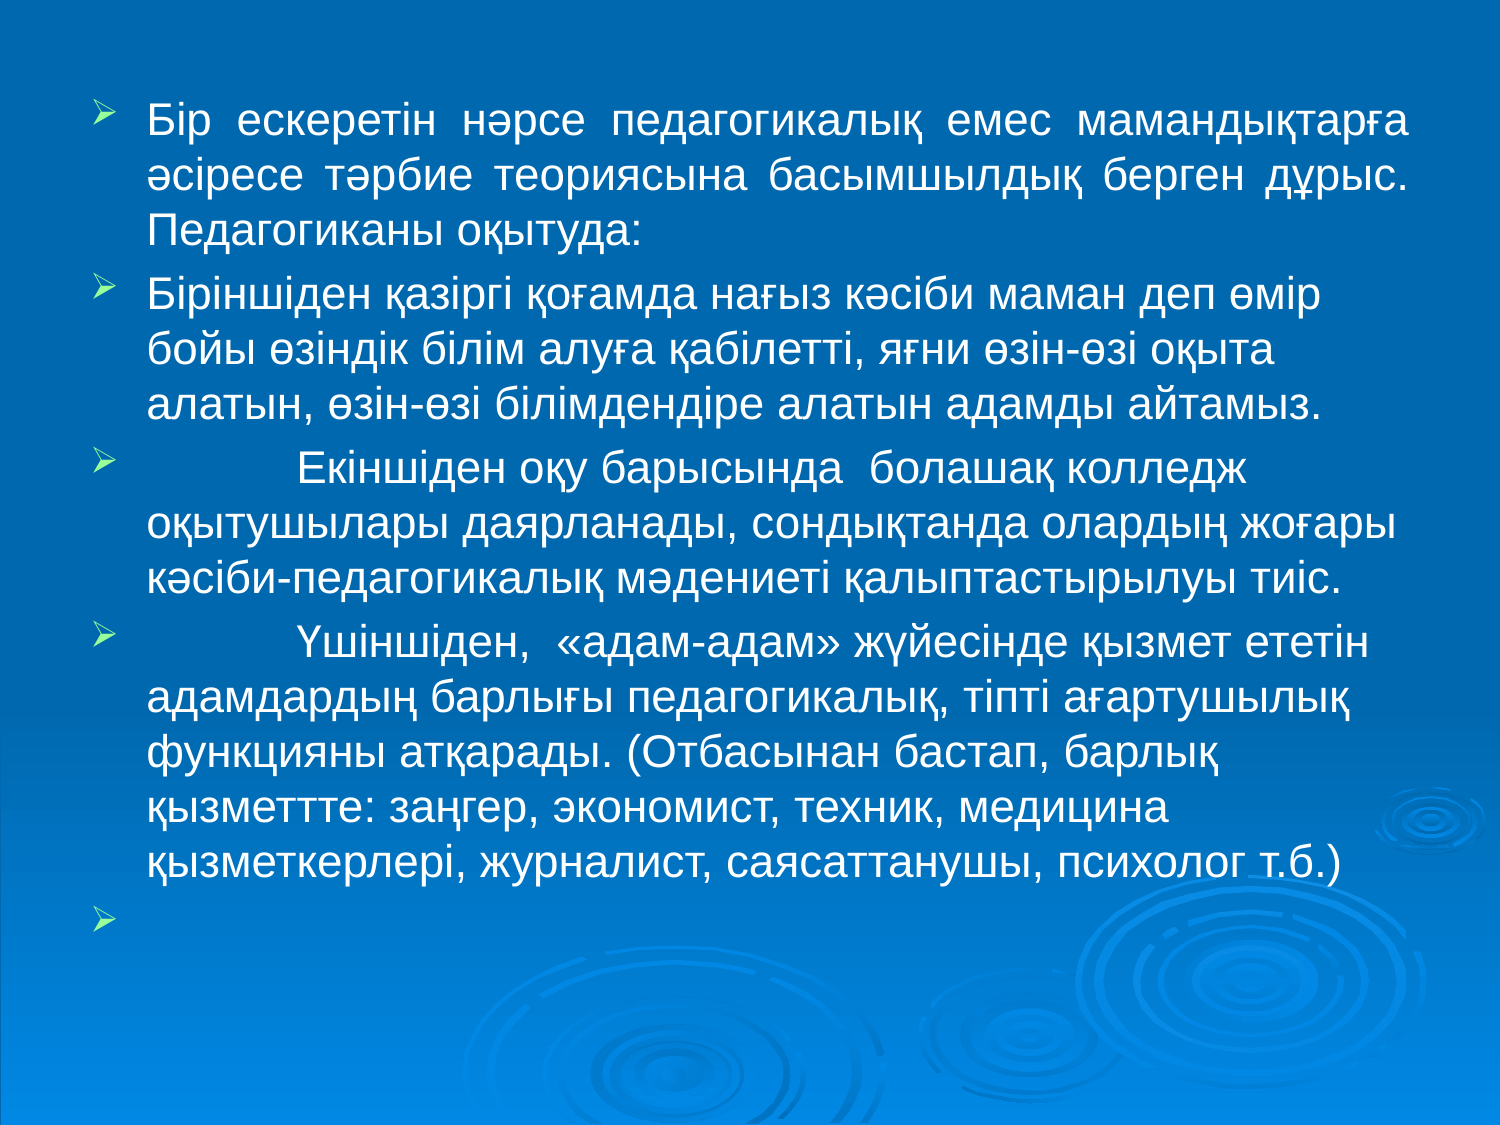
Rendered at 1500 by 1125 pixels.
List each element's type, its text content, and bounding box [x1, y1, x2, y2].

list Бір ескеретін нәрсе педагогикалық емес мамандықтарға әсіресе тәрбие теориясына басымшылдық берген дұрыс. Педагогиканы оқытуда: Біріншіден қазіргі қоғамда нағыз кәсіби маман деп өмір бойы өзіндік білім алуға қабілетті, яғни өзін-өзі оқыта алатын, өзін-өзі білімдендіре алатын адамды айтамыз. Екіншіден оқу барысында болашақ колледж оқытушылары даярланады, сондықтанда олардың жоғары кәсіби-педагогикалық мәдениеті қалыптастырылуы тиіс. Үшіншіден, «адам-адам» жүйесінде қызмет ететін адамдардың барлығы педагогикалық, тіпті ағартушылық функцияны атқарады. (Отбасынан бастап, барлық қызметтте: заңгер, экономист, техник, медицина қызметкерлері, журналист, саясаттанушы, психолог т.б.) [74, 81, 1426, 1006]
